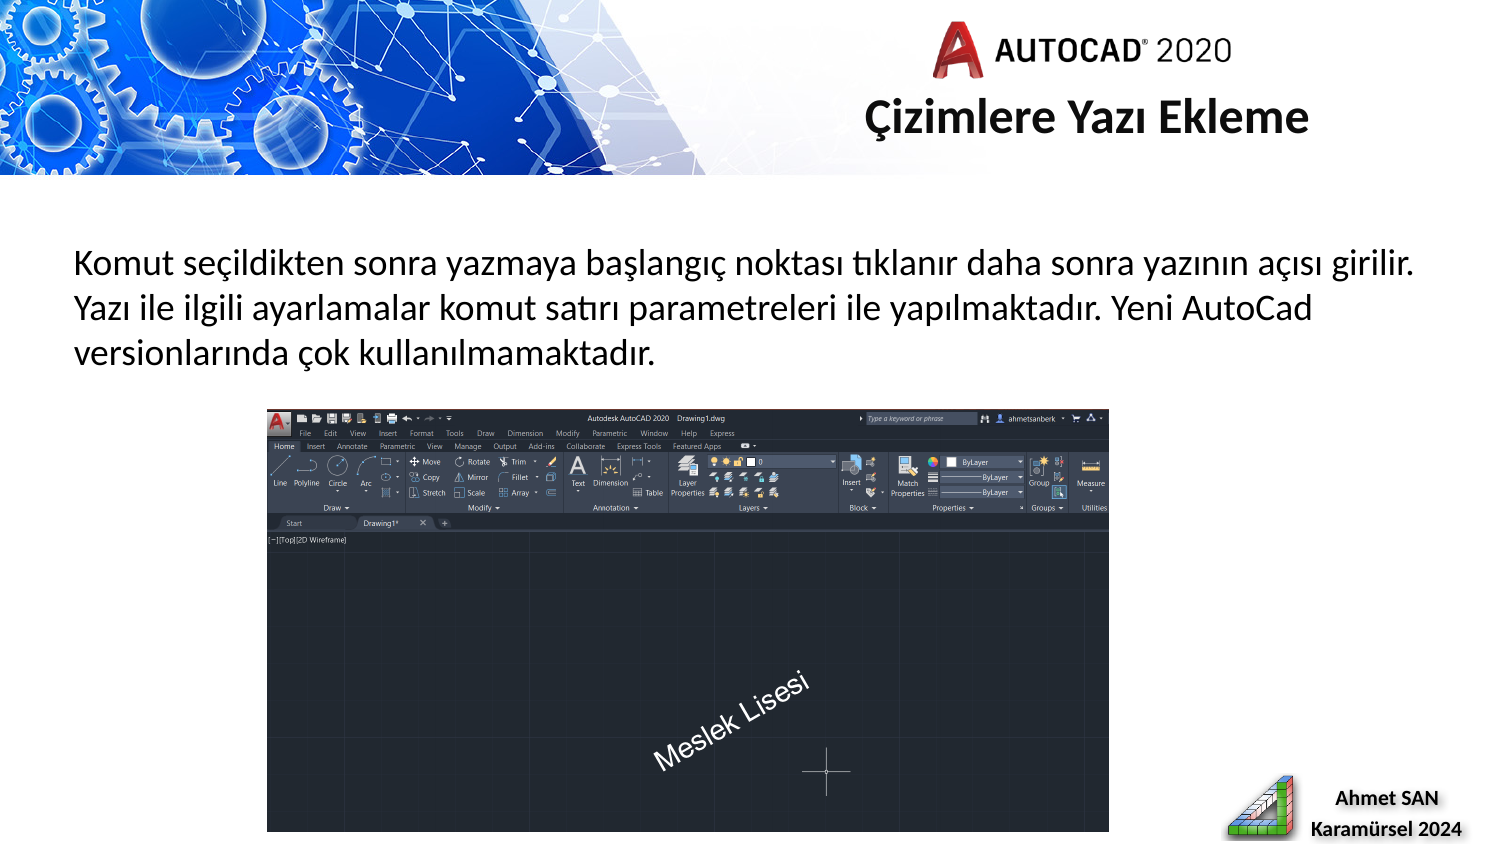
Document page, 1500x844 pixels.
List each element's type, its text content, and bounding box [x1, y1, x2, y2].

text_box Çizimlere Yazı Ekleme [628, 65, 1500, 161]
text_box Ahmet SAN Karamürsel 2024 [1291, 753, 1500, 844]
text_box Komut seçildikten sonra yazmaya başlangıç noktası tıklanır daha sonra yazının açısı girilir. Yazı ile ilgili ayarlamalar komut satırı parametreleri ile yapılmaktadır. Yeni AutoCad versionlarında çok kullanılmamaktadır. [0, 230, 1478, 381]
picture [0, 0, 1500, 844]
